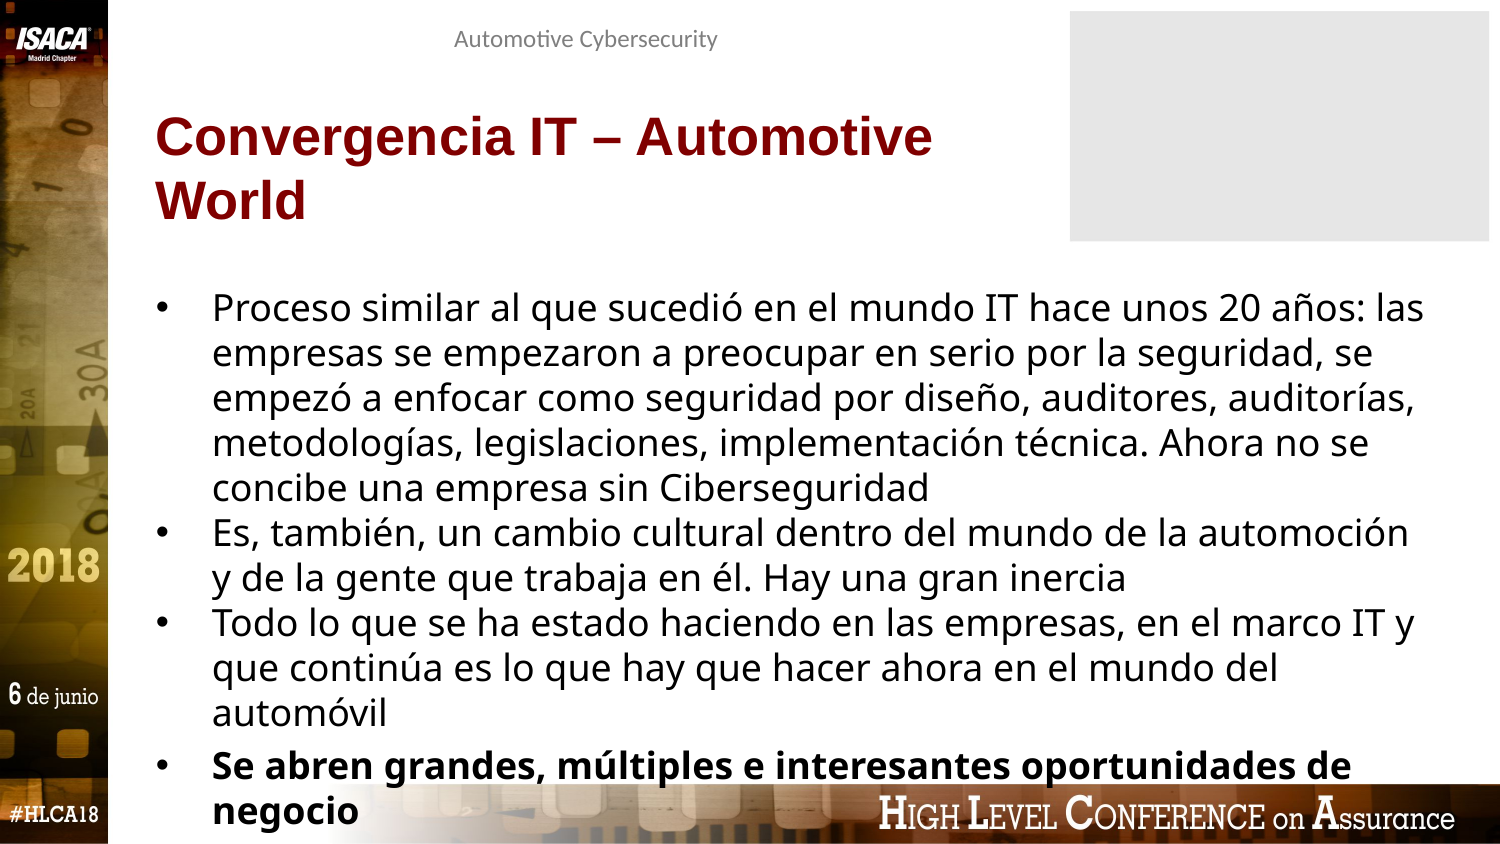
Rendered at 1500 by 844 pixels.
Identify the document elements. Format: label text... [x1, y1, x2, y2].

text_box Proceso similar al que sucedió en el mundo IT hace unos 20 años: las empresas se empezaron a preocupar en serio por la seguridad, se empezó a enfocar como seguridad por diseño, auditores, auditorías, metodologías, legislaciones, implementación técnica. Ahora no se concibe una empresa sin Ciberseguridad Es, también, un cambio cultural dentro del mundo de la automoción y de la gente que trabaja en él. Hay una gran inercia Todo lo que se ha estado haciendo en las empresas, en el marco IT y que continúa es lo que hay que hacer ahora en el mundo del automóvil Se abren grandes, múltiples e interesantes oportunidades de negocio [140, 276, 1445, 750]
text_box Convergencia IT – Automotive World [140, 77, 1032, 254]
picture [0, 0, 1500, 844]
text_box Automotive Cybersecurity [140, 15, 1032, 61]
